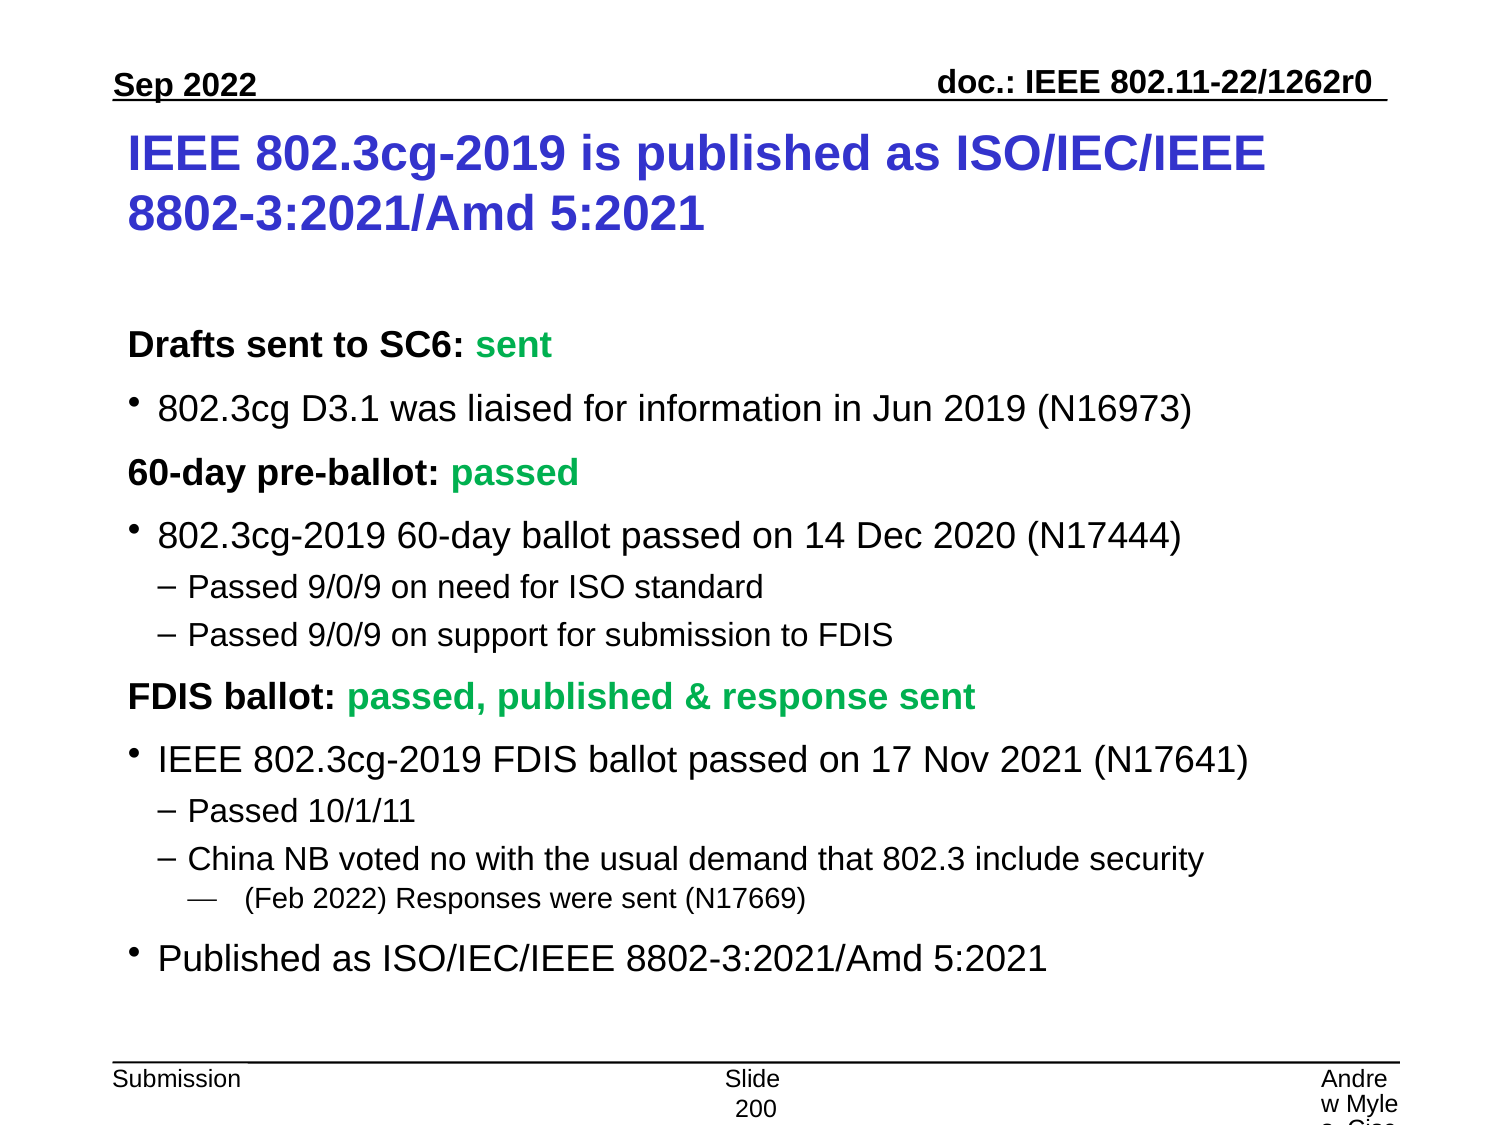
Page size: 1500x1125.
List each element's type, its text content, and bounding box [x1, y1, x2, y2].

footer Andrew Myles, Cisco [1320, 1061, 1402, 1093]
list Drafts sent to SC6: sent 802.3cg D3.1 was liaised for information in Jun 2019 (N16973) 60-day pre-ballot: passed 802.3cg-2019 60-day ballot passed on 14 Dec 2020 (N17444) Passed 9/0/9 on need for ISO standard Passed 9/0/9 on support for submission to FDIS FDIS ballot: passed, published & response sent IEEE 802.3cg-2019 FDIS ballot passed on 17 Nov 2021 (N17641) Passed 10/1/11 China NB voted no with the usual demand that 802.3 include security (Feb 2022) Responses were sent (N17669) Published as ISO/IEC/IEEE 8802-3:2021/Amd 5:2021 [112, 312, 1388, 988]
slide_number Slide 200 [709, 1061, 803, 1093]
title IEEE 802.3cg-2019 is published as ISO/IEC/IEEE 8802-3:2021/Amd 5:2021 [112, 112, 1413, 288]
